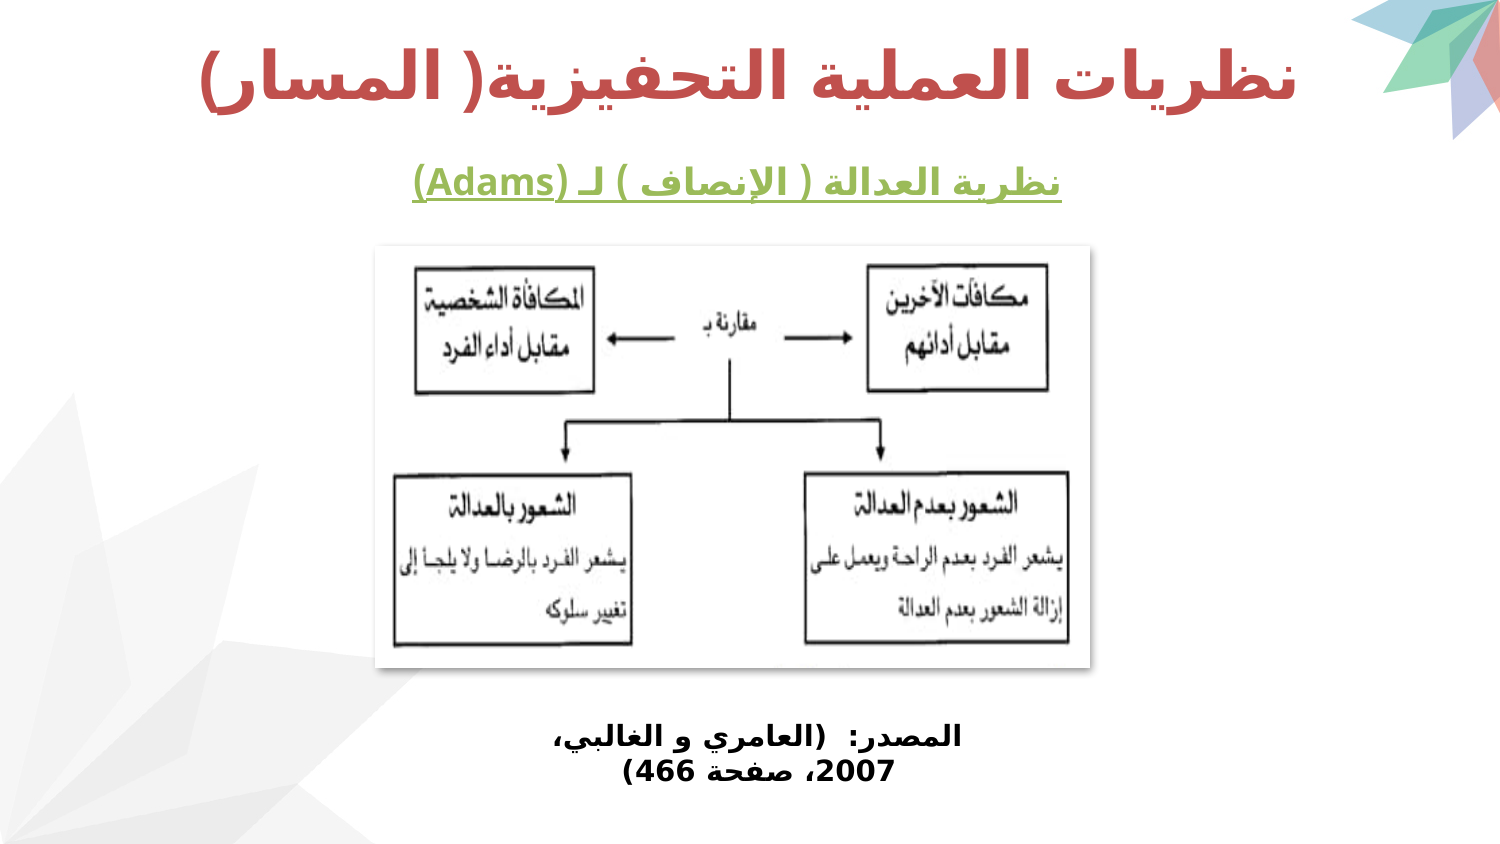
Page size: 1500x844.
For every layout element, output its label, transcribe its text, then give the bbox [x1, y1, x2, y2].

text_box نظرية العدالة ( الإنصاف ) لـ (Adams) [397, 150, 1137, 211]
picture [0, 146, 1500, 844]
text_box المصدر: (العامري و الغالبي، 2007، صفحة 466) [527, 709, 987, 795]
title نظريات العملية التحفيزية( المسار) [0, 0, 1500, 146]
